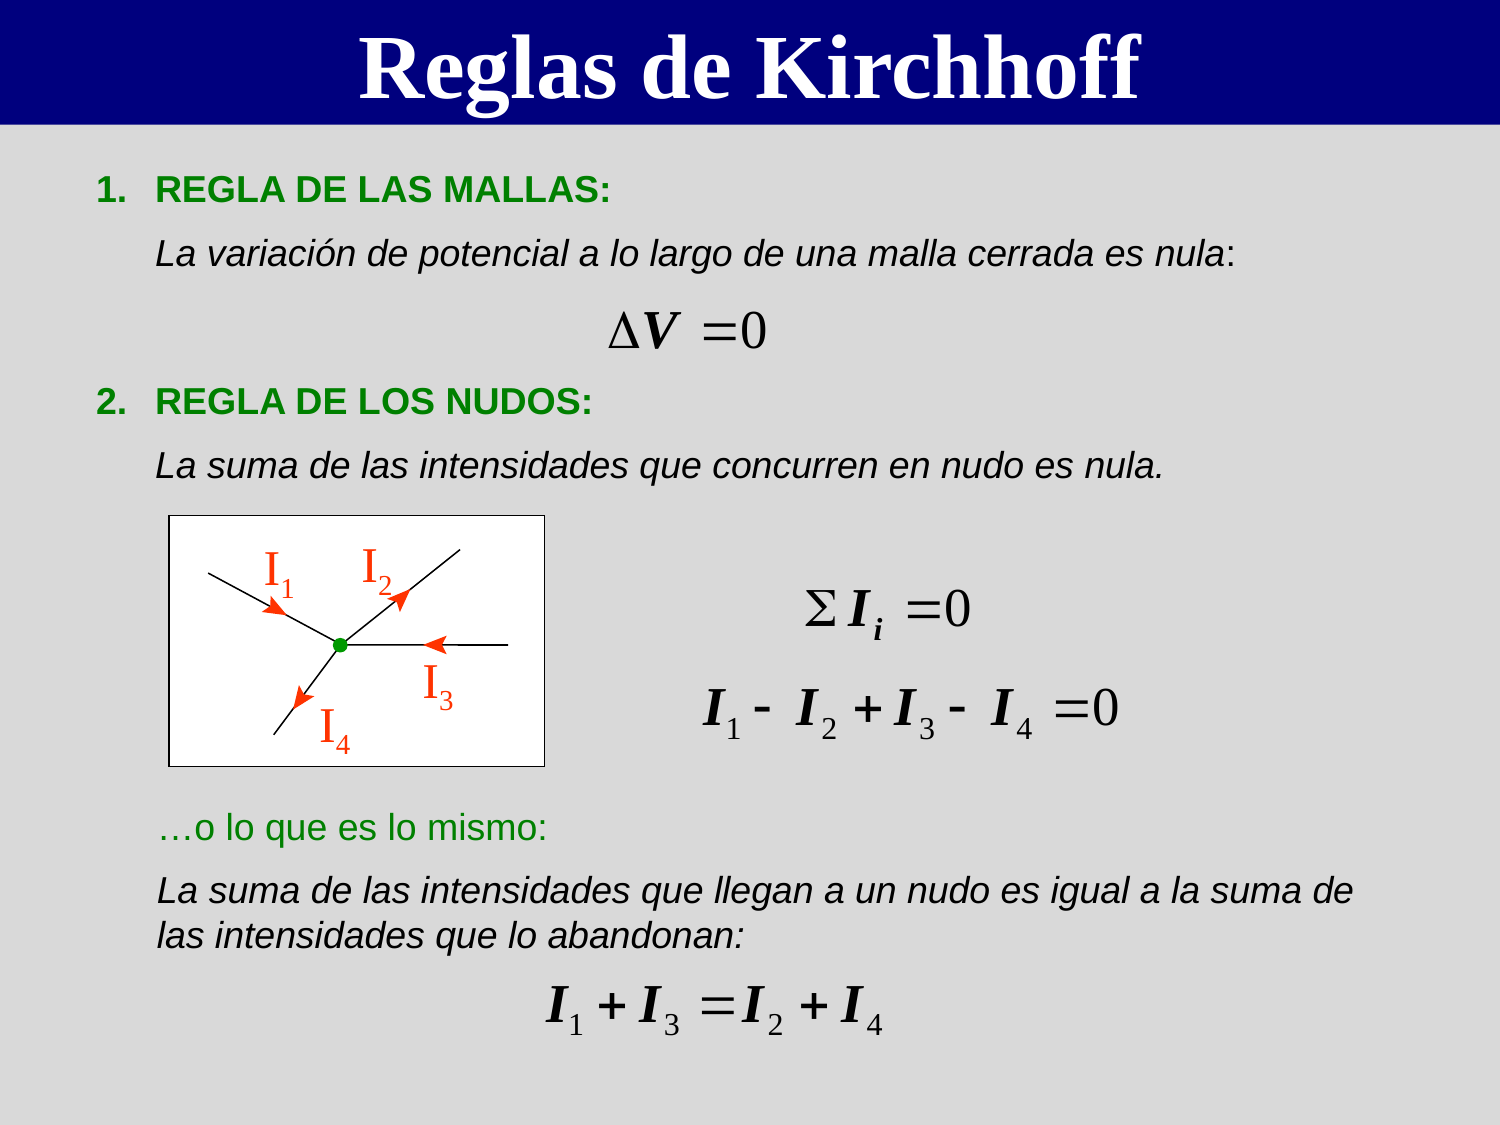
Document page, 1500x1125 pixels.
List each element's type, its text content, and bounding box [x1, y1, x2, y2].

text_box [599, 298, 779, 363]
text_box …o lo que es lo mismo: La suma de las intensidades que llegan a un nudo es igual a la suma de las intensidades que lo abandonan: [142, 795, 1381, 964]
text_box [692, 670, 1128, 754]
text_box Reglas de Kirchhoff [0, 0, 1500, 125]
text_box REGLA DE LOS NUDOS: La suma de las intensidades que concurren en nudo es nula. [81, 369, 1211, 494]
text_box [168, 515, 545, 767]
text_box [535, 966, 893, 1050]
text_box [797, 571, 982, 655]
text_box REGLA DE LAS MALLAS: La variación de potencial a lo largo de una malla cerrada es nula: [81, 157, 1283, 282]
